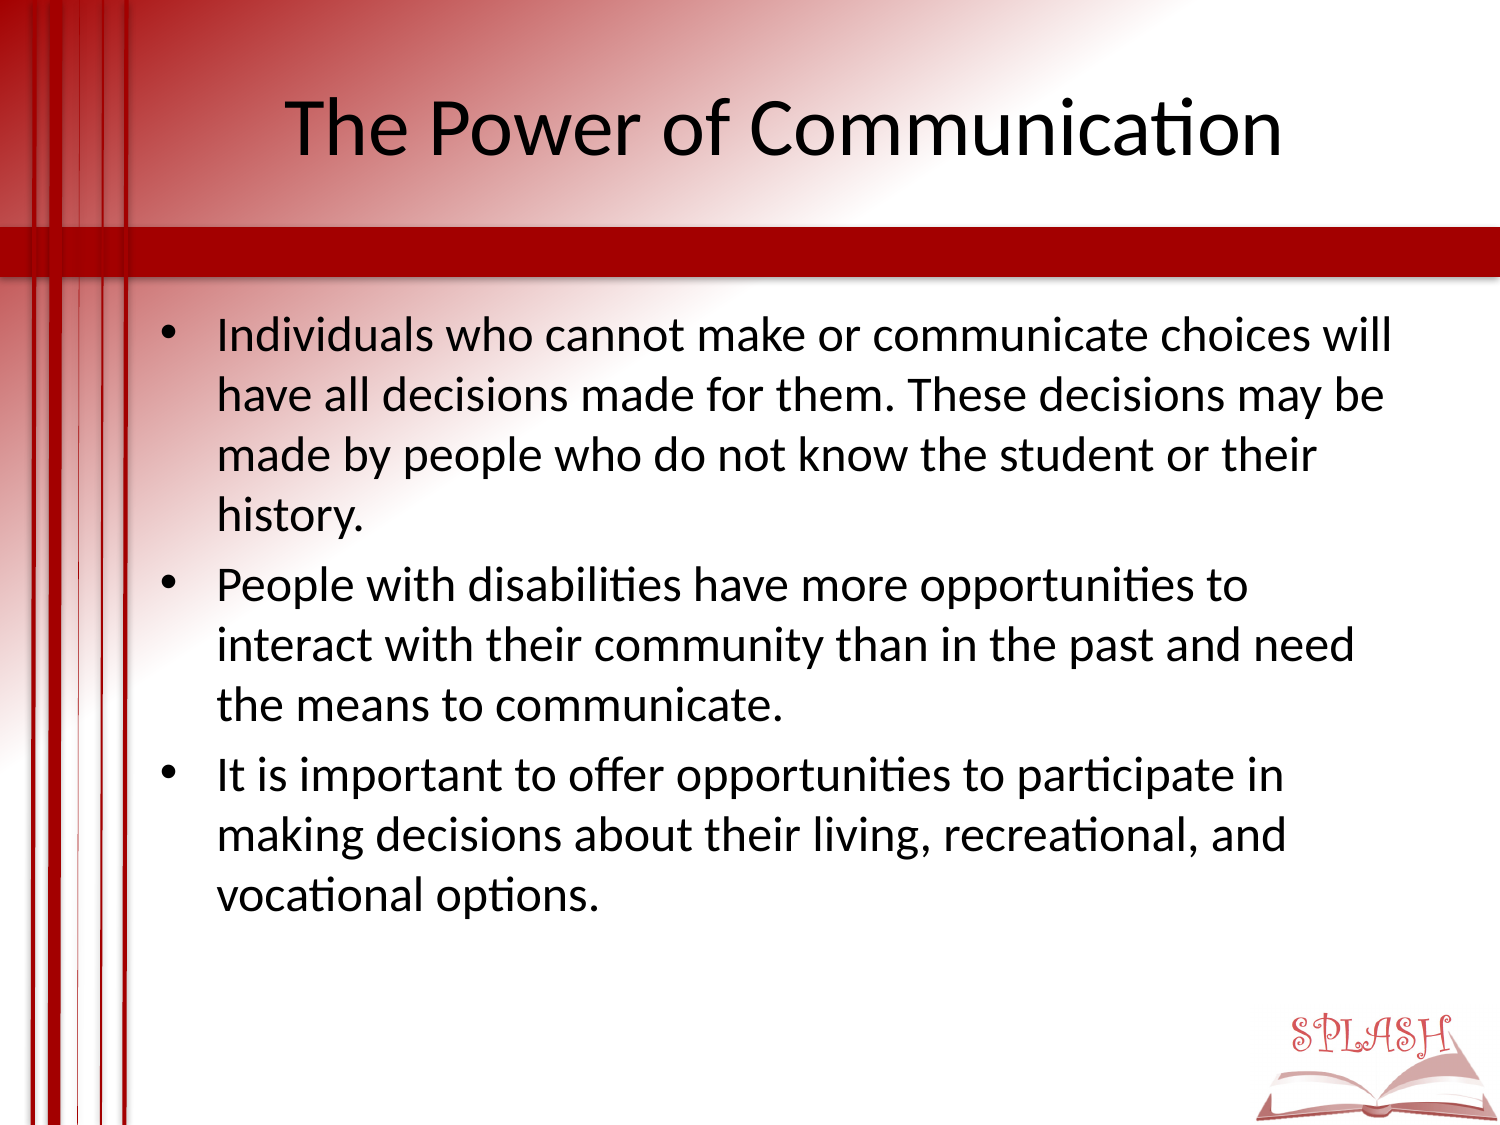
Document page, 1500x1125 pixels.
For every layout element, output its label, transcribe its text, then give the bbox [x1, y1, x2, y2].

list Individuals who cannot make or communicate choices will have all decisions made for them. These decisions may be made by people who do not know the student or their history. People with disabilities have more opportunities to interact with their community than in the past and need the means to communicate. It is important to offer opportunities to participate in making decisions about their living, recreational, and vocational options. [145, 294, 1425, 1069]
title The Power of Communication [145, 28, 1425, 217]
